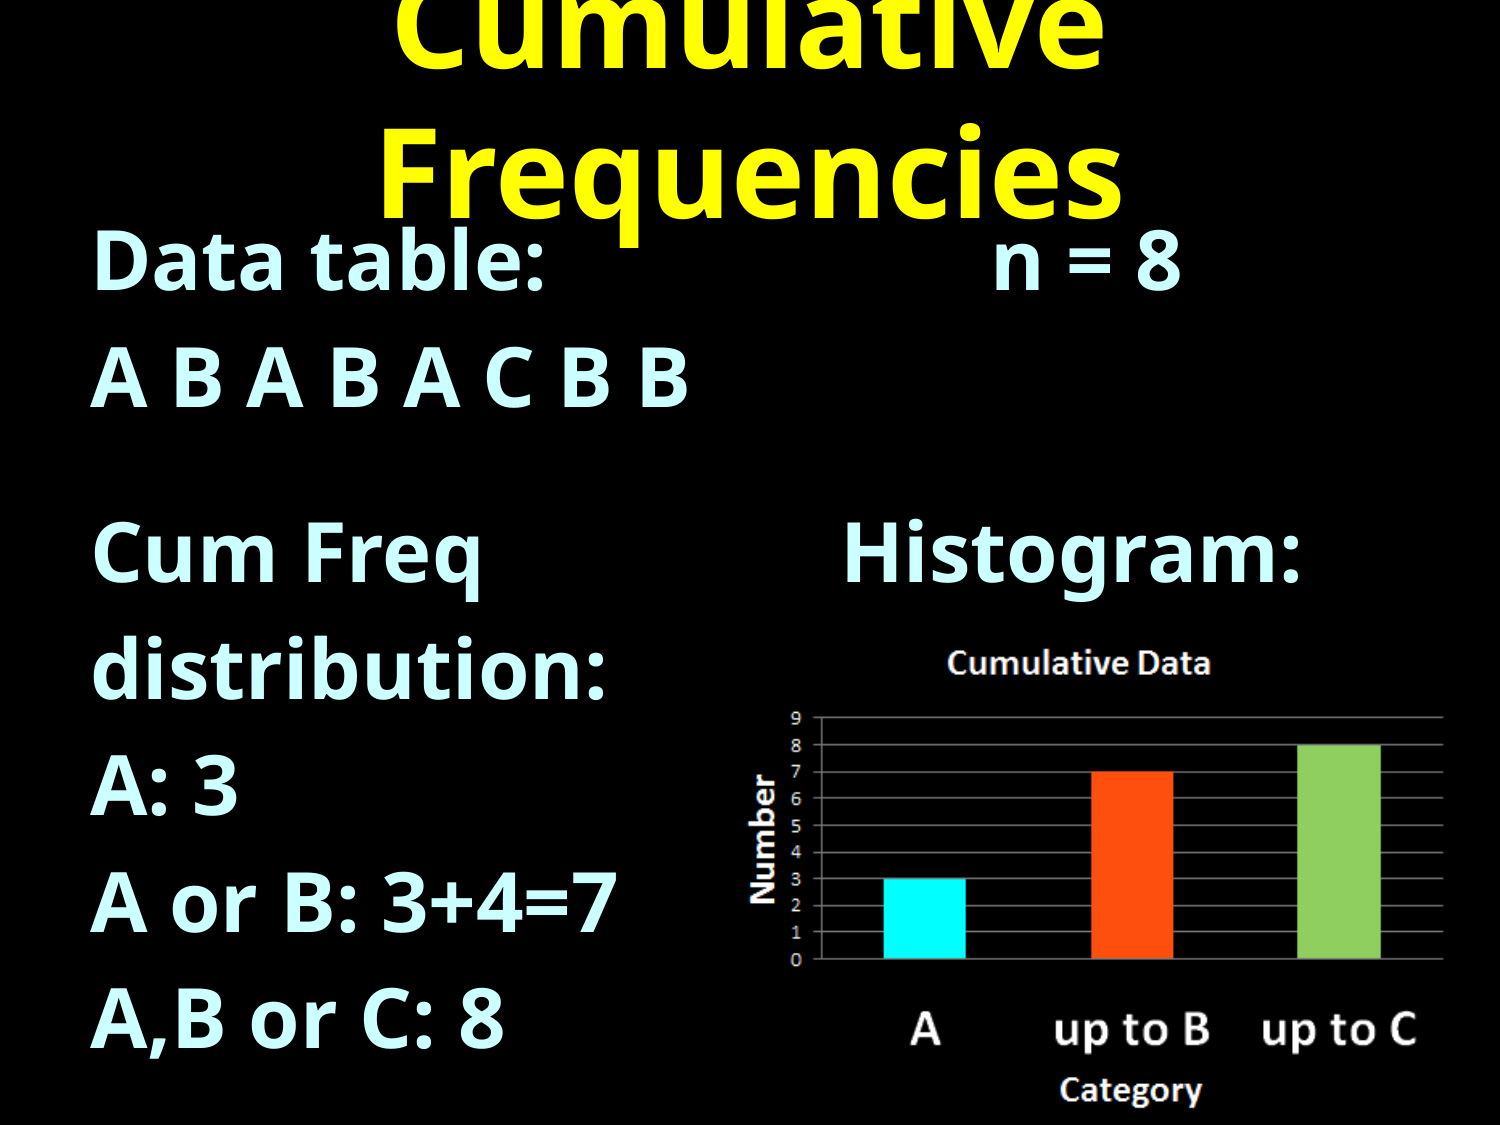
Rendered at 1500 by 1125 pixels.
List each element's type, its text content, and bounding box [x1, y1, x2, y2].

picture [699, 625, 1460, 1113]
title Cumulative Frequencies [0, 0, 1500, 188]
list Data table: n = 8 A B A B A C B B Cum Freq Histogram: distribution: A: 3 A or B: 3+4=7 A,B or C: 8 [75, 200, 1425, 1125]
